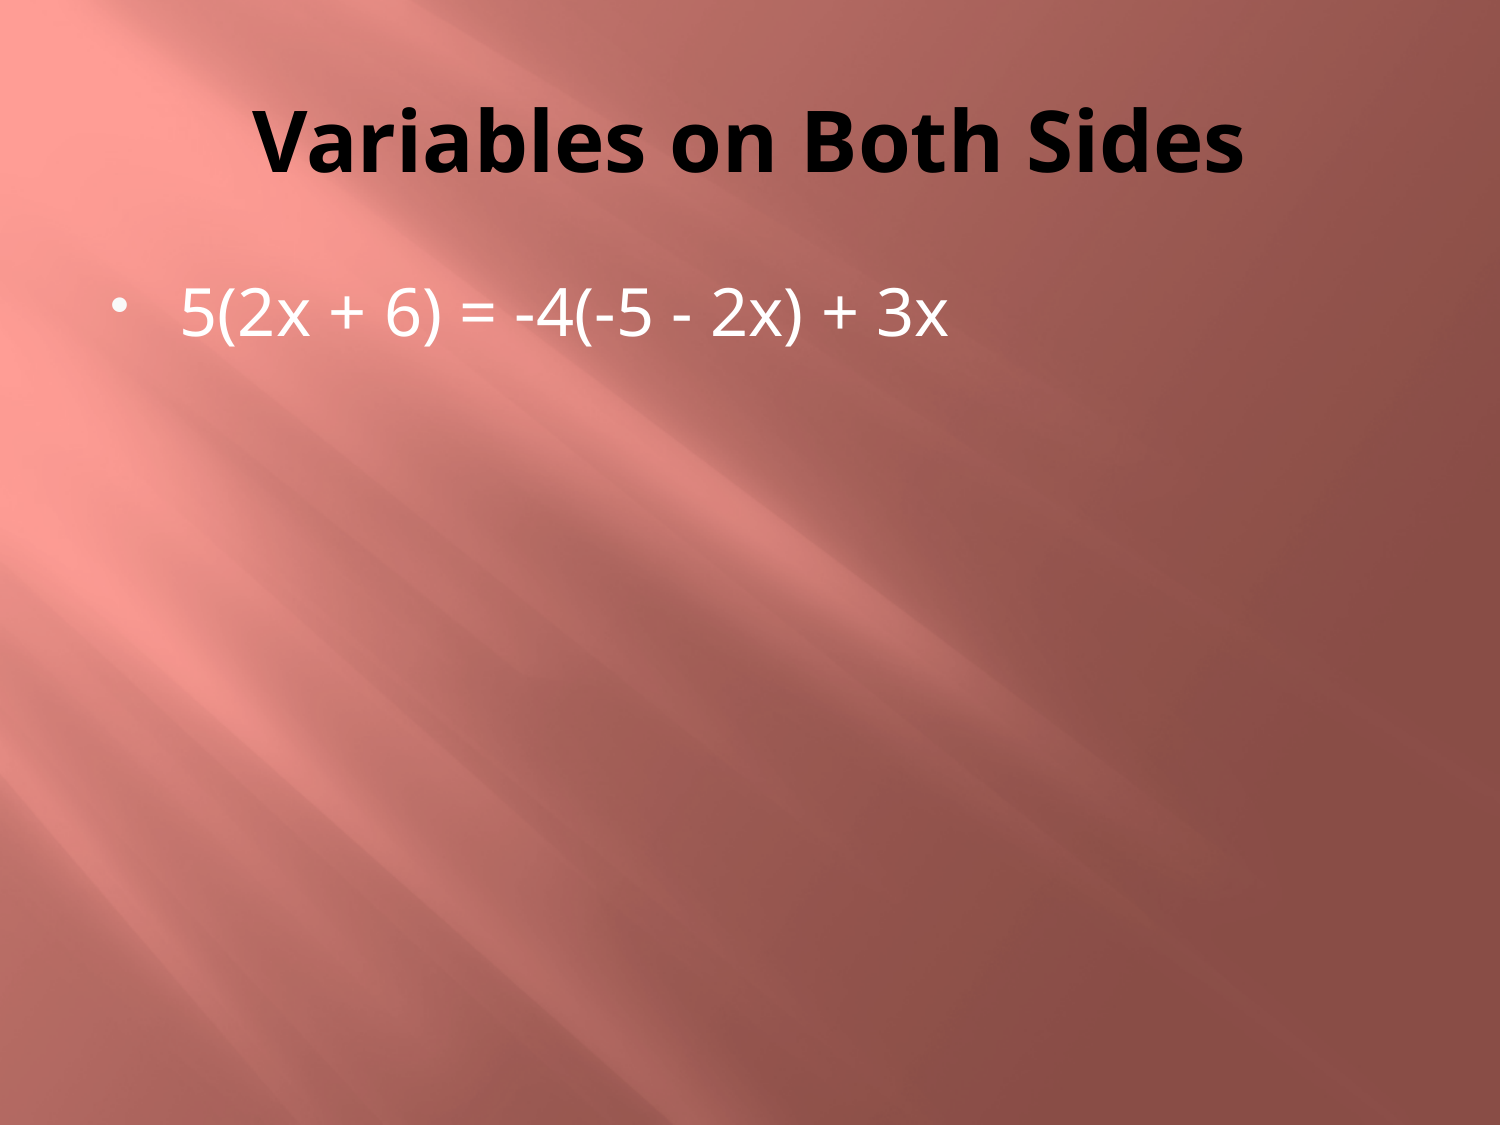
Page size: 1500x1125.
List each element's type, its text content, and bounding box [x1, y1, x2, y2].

list 5(2x + 6) = -4(-5 - 2x) + 3x [75, 262, 1425, 1035]
title Variables on Both Sides [75, 45, 1425, 233]
